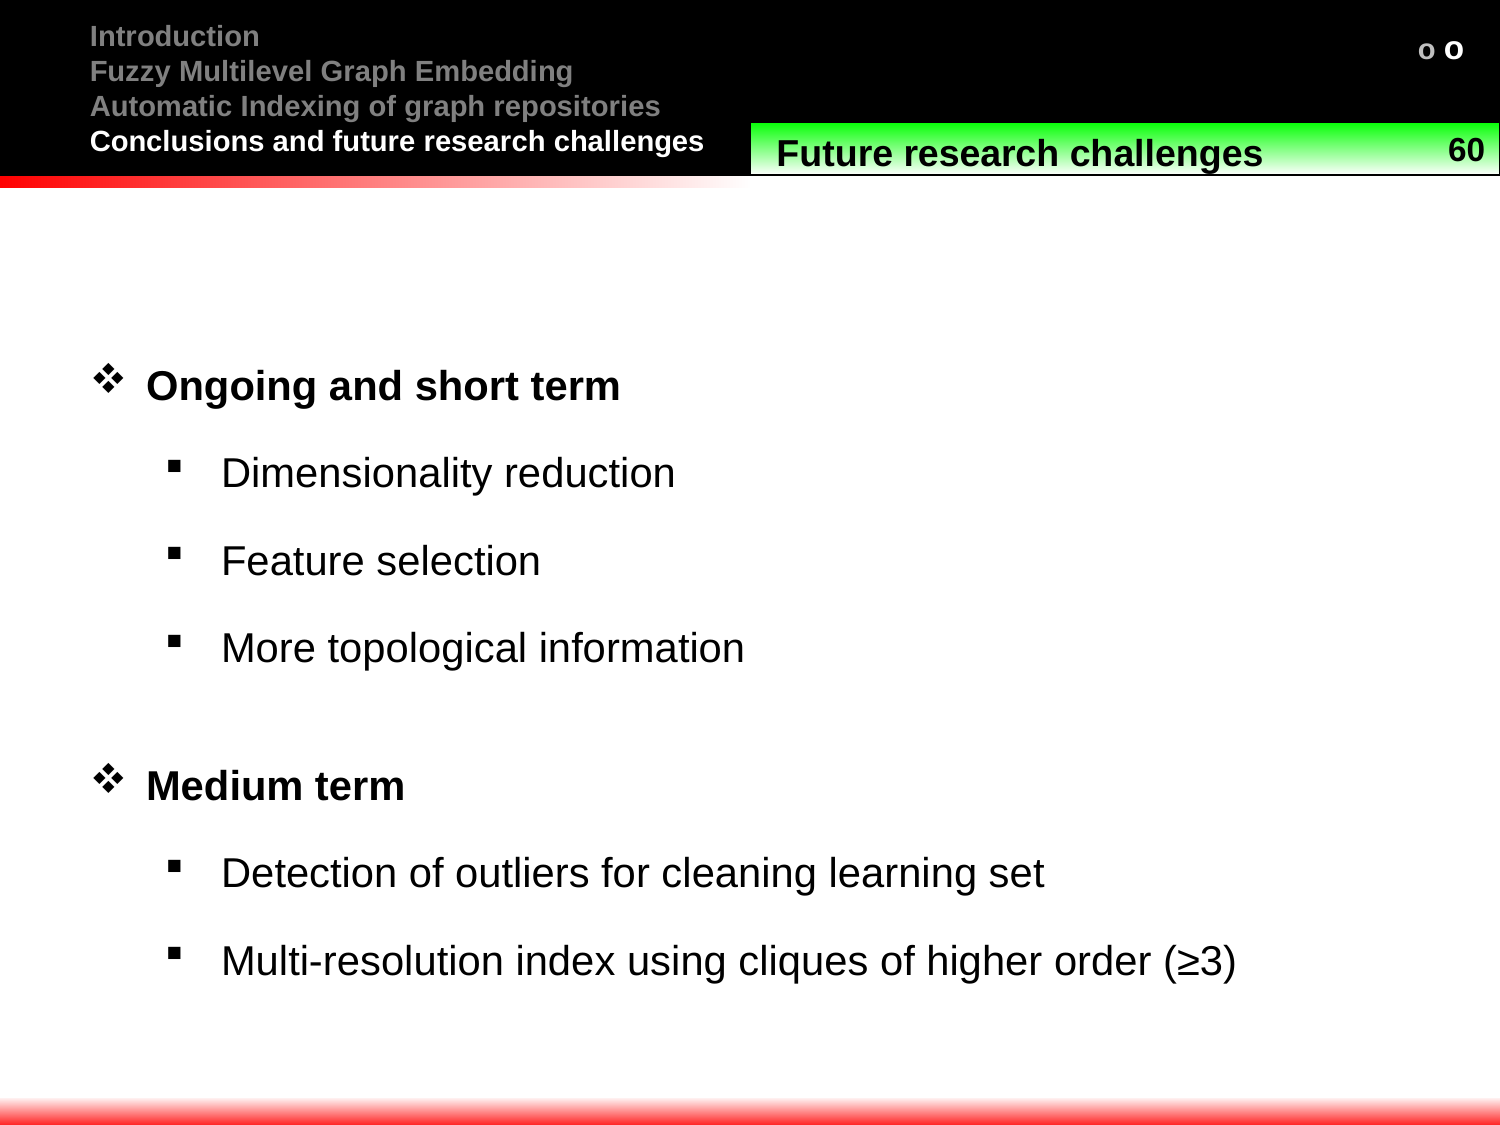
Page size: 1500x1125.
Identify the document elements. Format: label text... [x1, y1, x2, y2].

text_box [0, 176, 746, 188]
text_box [749, 121, 1500, 183]
text_box Ongoing and short term Dimensionality reduction Feature selection More topological information Medium term Detection of outliers for cleaning learning set Multi-resolution index using cliques of higher order (≥3) [41, 326, 1459, 992]
text_box [0, 1098, 1500, 1125]
text_box Introduction Fuzzy Multilevel Graph Embedding Automatic Indexing of graph repositories Conclusions and future research challenges [0, 0, 1500, 175]
text_box o o [1403, 18, 1480, 74]
